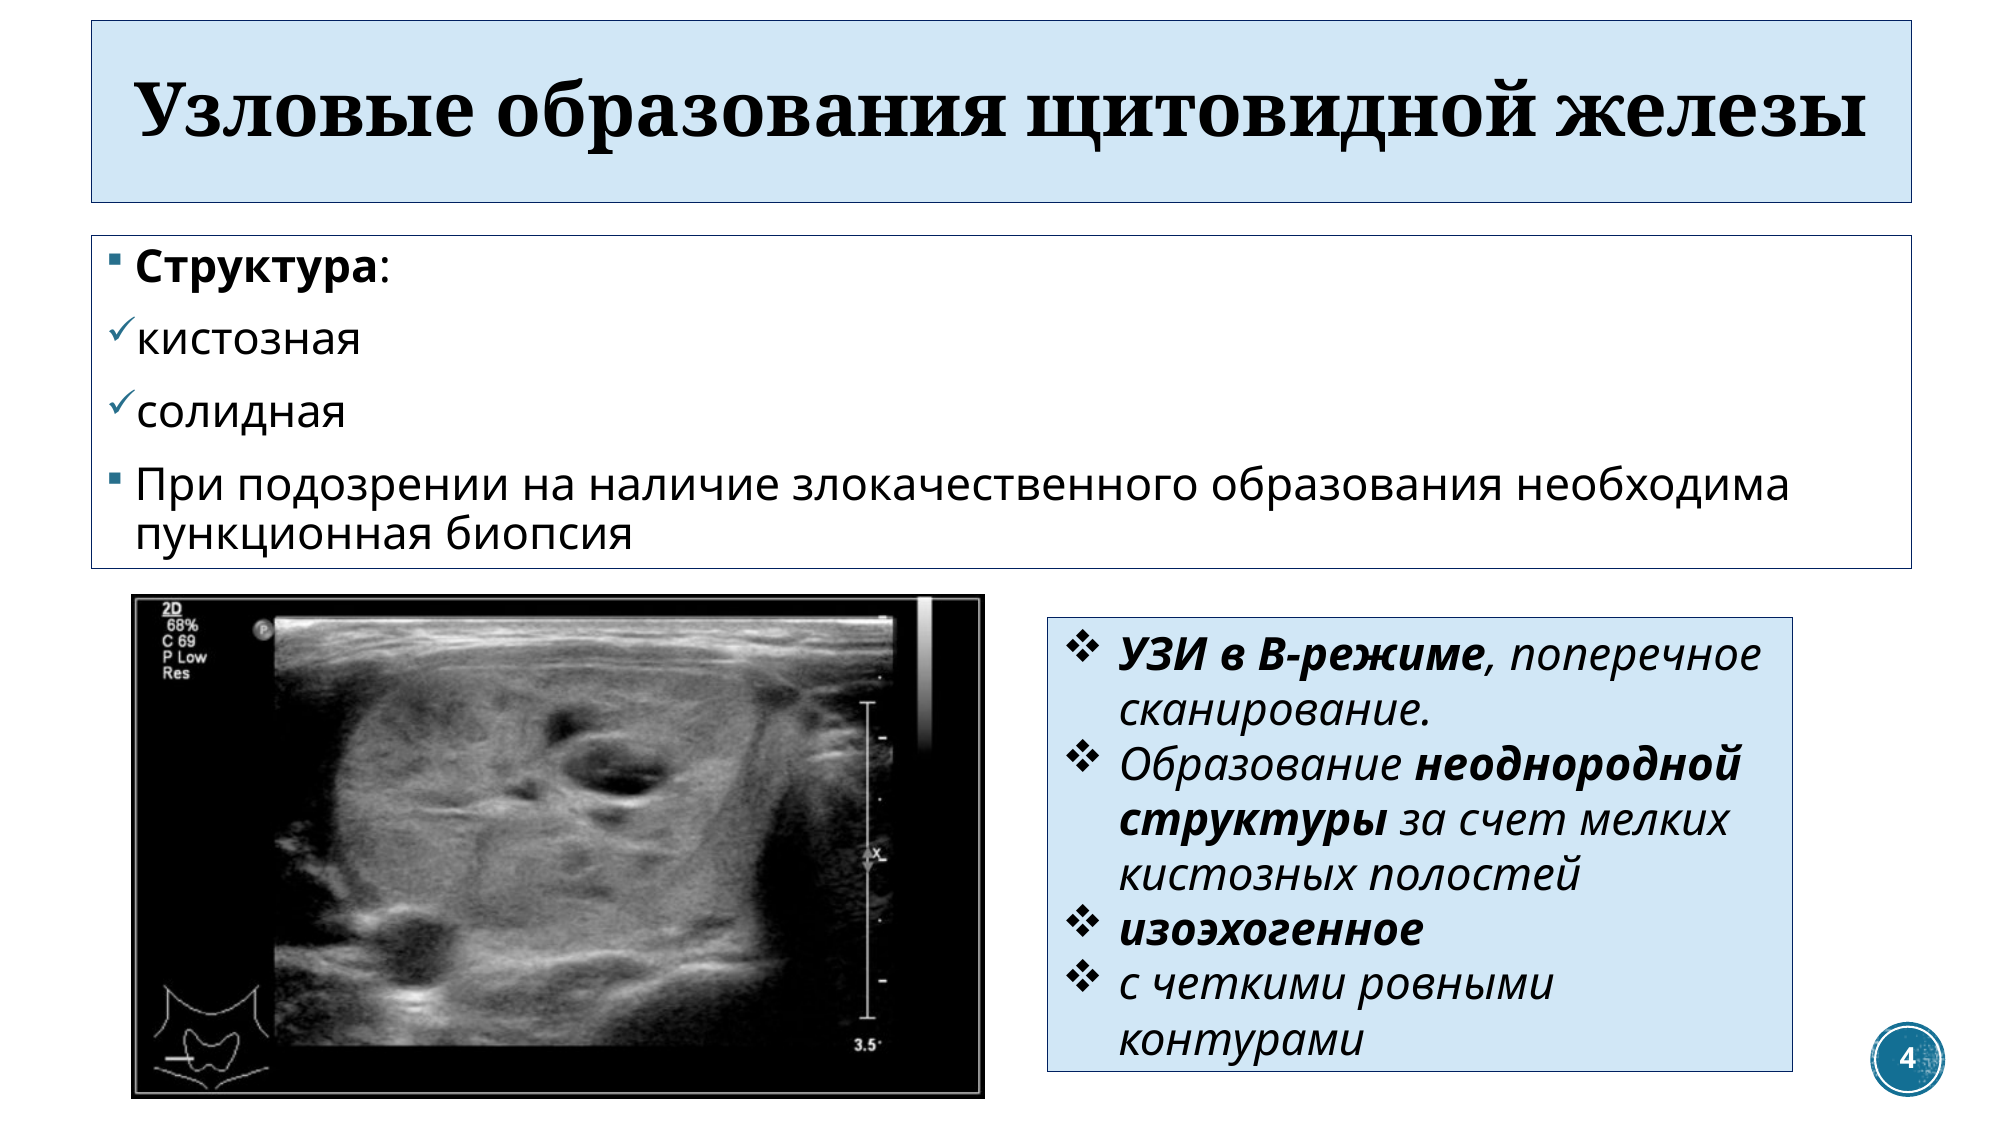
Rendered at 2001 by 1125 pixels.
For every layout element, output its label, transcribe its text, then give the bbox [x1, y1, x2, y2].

slide_number 4 [1855, 1028, 1961, 1089]
picture [131, 594, 985, 1099]
list Структура: кистозная солидная При подозрении на наличие злокачественного образования необходима пункционная биопсия [91, 235, 1912, 569]
text_box УЗИ в В-режиме, поперечное сканирование. Образование неоднородной структуры за счет мелких кистозных полостей изоэхогенное с четкими ровными контурами [1047, 617, 1793, 1072]
title Узловые образования щитовидной железы [91, 20, 1912, 203]
